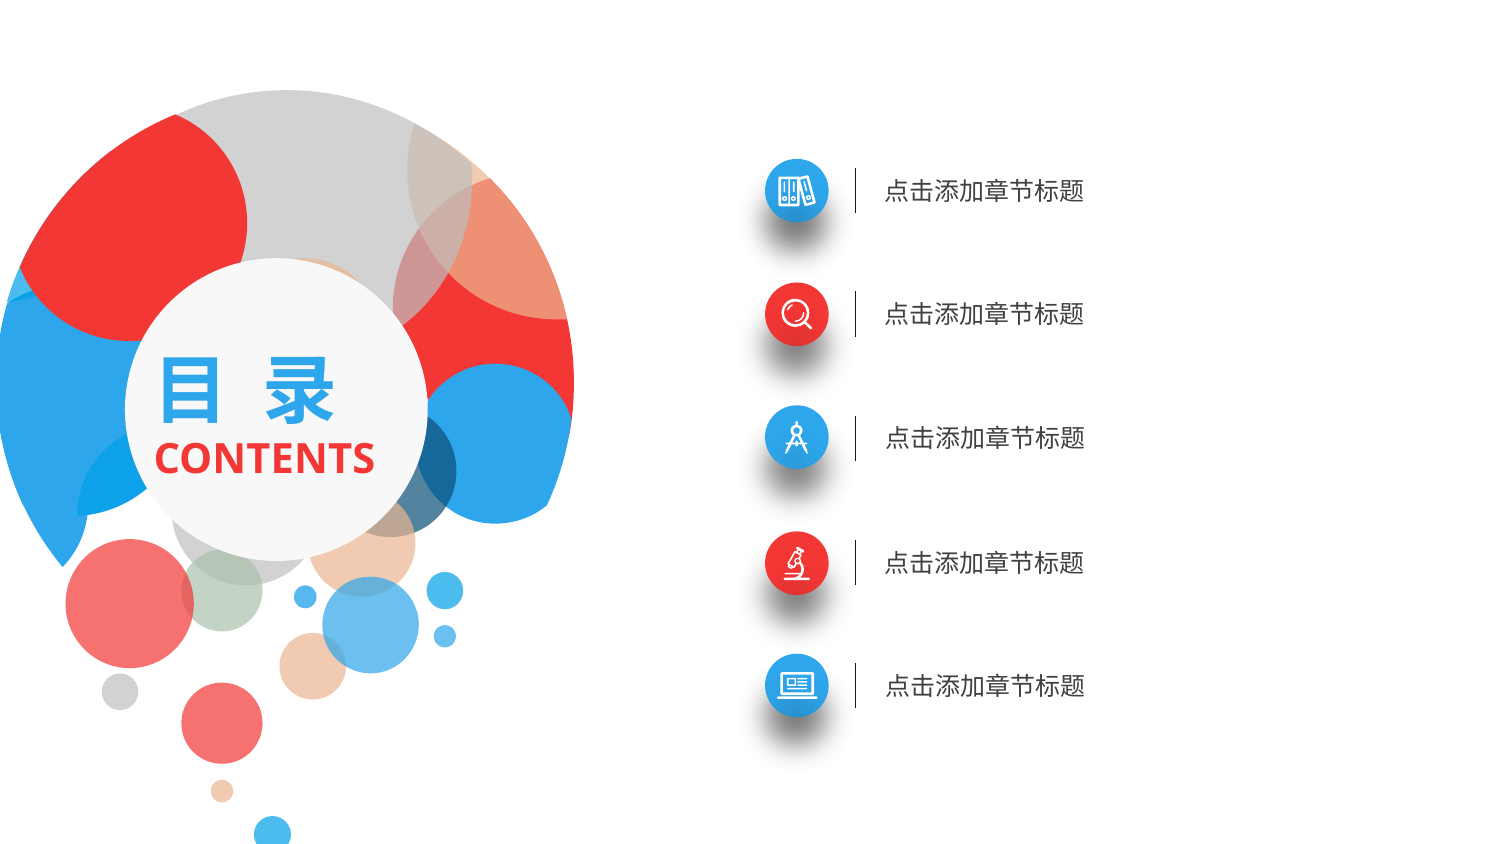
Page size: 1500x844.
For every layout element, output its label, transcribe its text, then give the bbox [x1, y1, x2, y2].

text_box 点击添加章节标题 [870, 414, 1101, 460]
text_box 点击添加章节标题 [869, 540, 1100, 586]
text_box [764, 653, 829, 718]
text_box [124, 257, 428, 562]
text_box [764, 158, 829, 223]
text_box 点击添加章节标题 [869, 167, 1100, 213]
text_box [764, 405, 829, 470]
text_box 点击添加章节标题 [869, 291, 1100, 337]
text_box 点击添加章节标题 [871, 662, 1101, 708]
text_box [764, 531, 829, 596]
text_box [764, 282, 829, 347]
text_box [0, 85, 575, 844]
